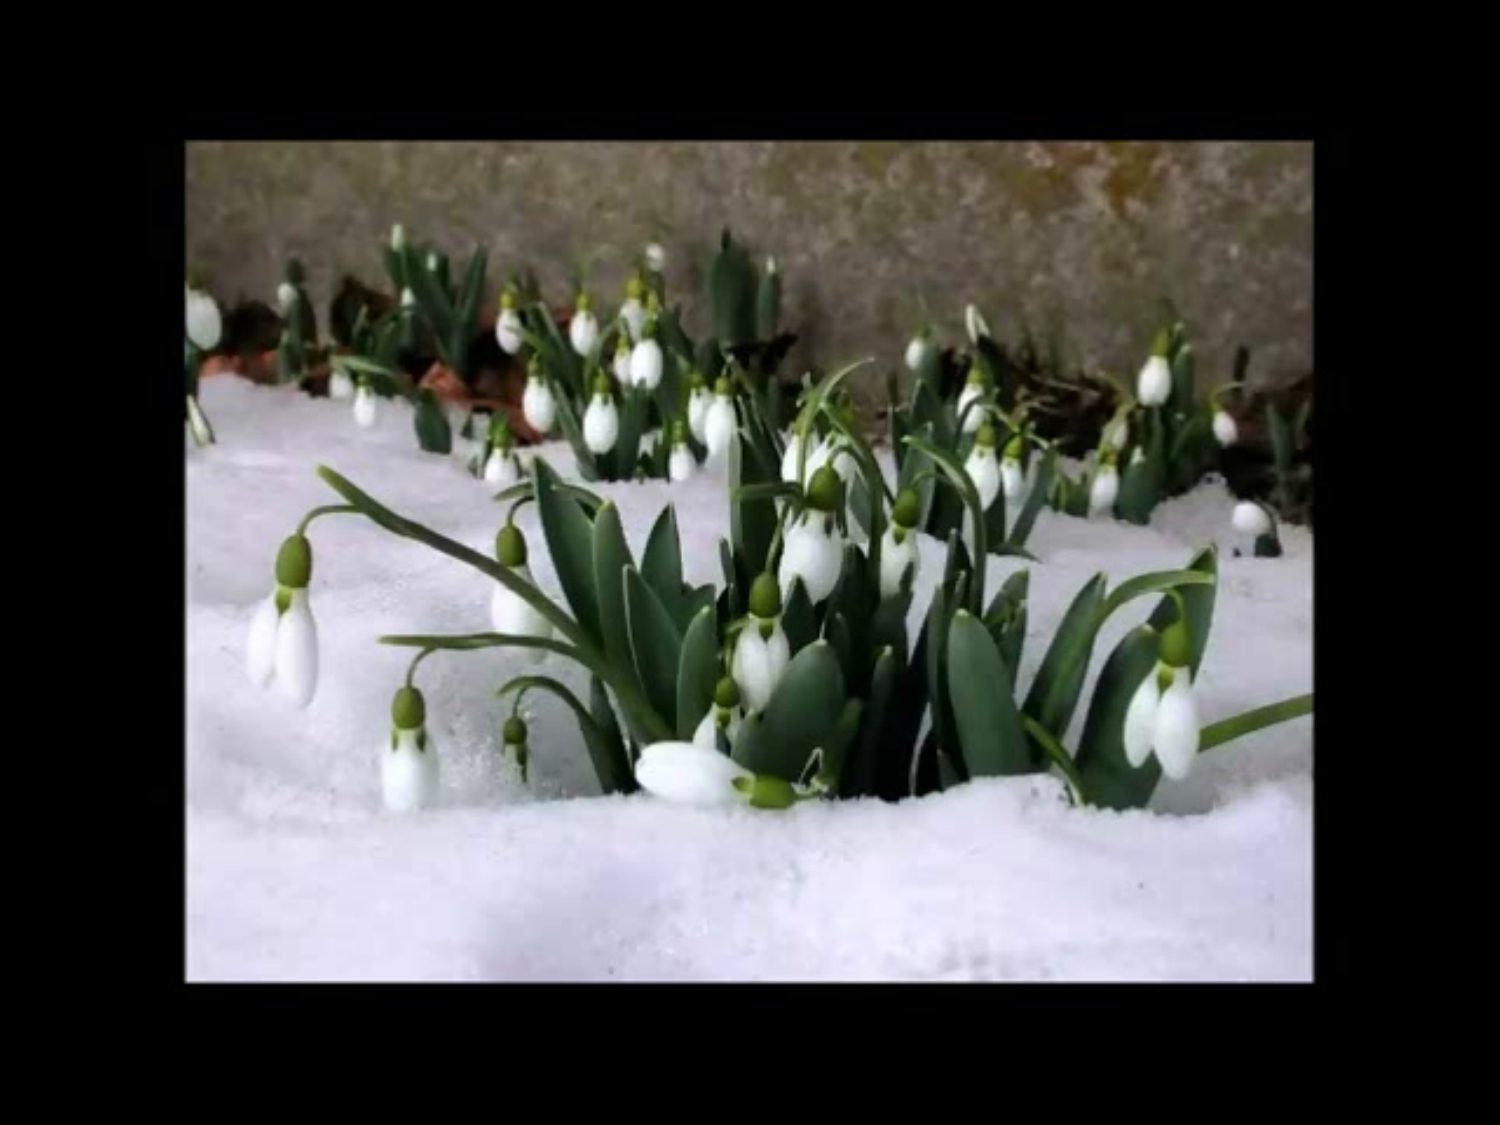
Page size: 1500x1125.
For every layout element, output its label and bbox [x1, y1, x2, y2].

text_box [0, 0, 1500, 1125]
